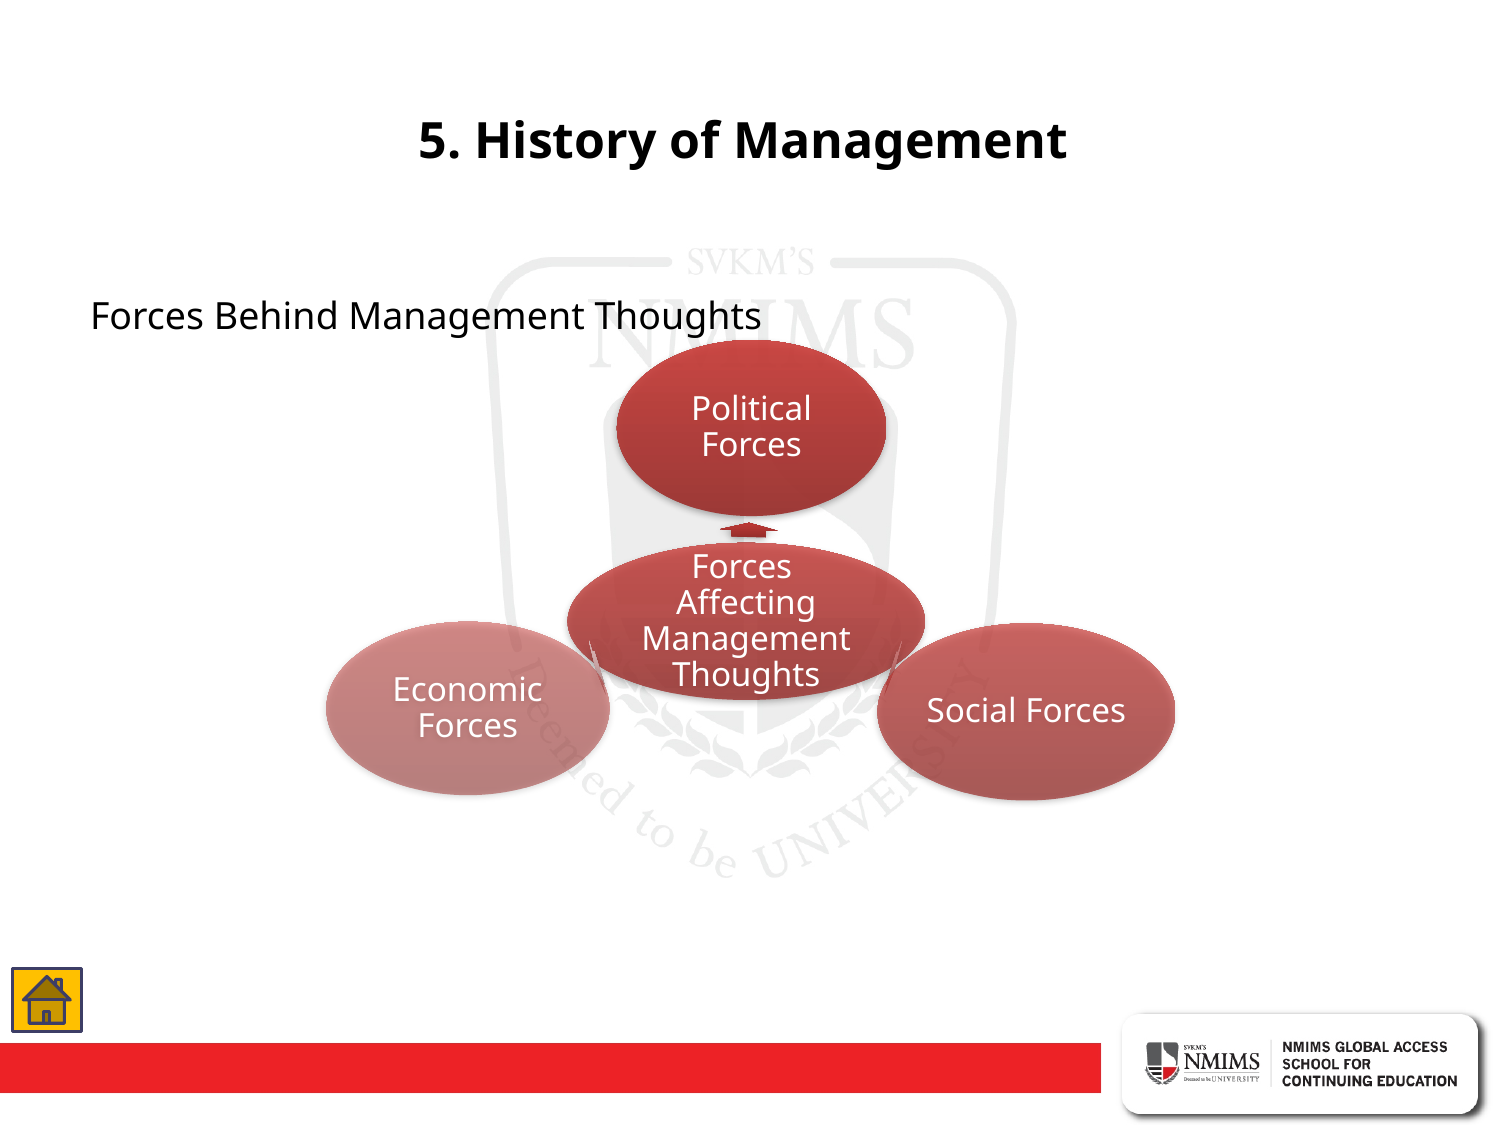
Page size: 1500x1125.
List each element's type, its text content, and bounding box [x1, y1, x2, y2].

title 5. History of Management [75, 45, 1425, 233]
text_box [12, 968, 82, 1032]
list Forces Behind Management Thoughts [75, 262, 1425, 1005]
picture [0, 0, 1500, 1125]
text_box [299, 299, 1201, 826]
